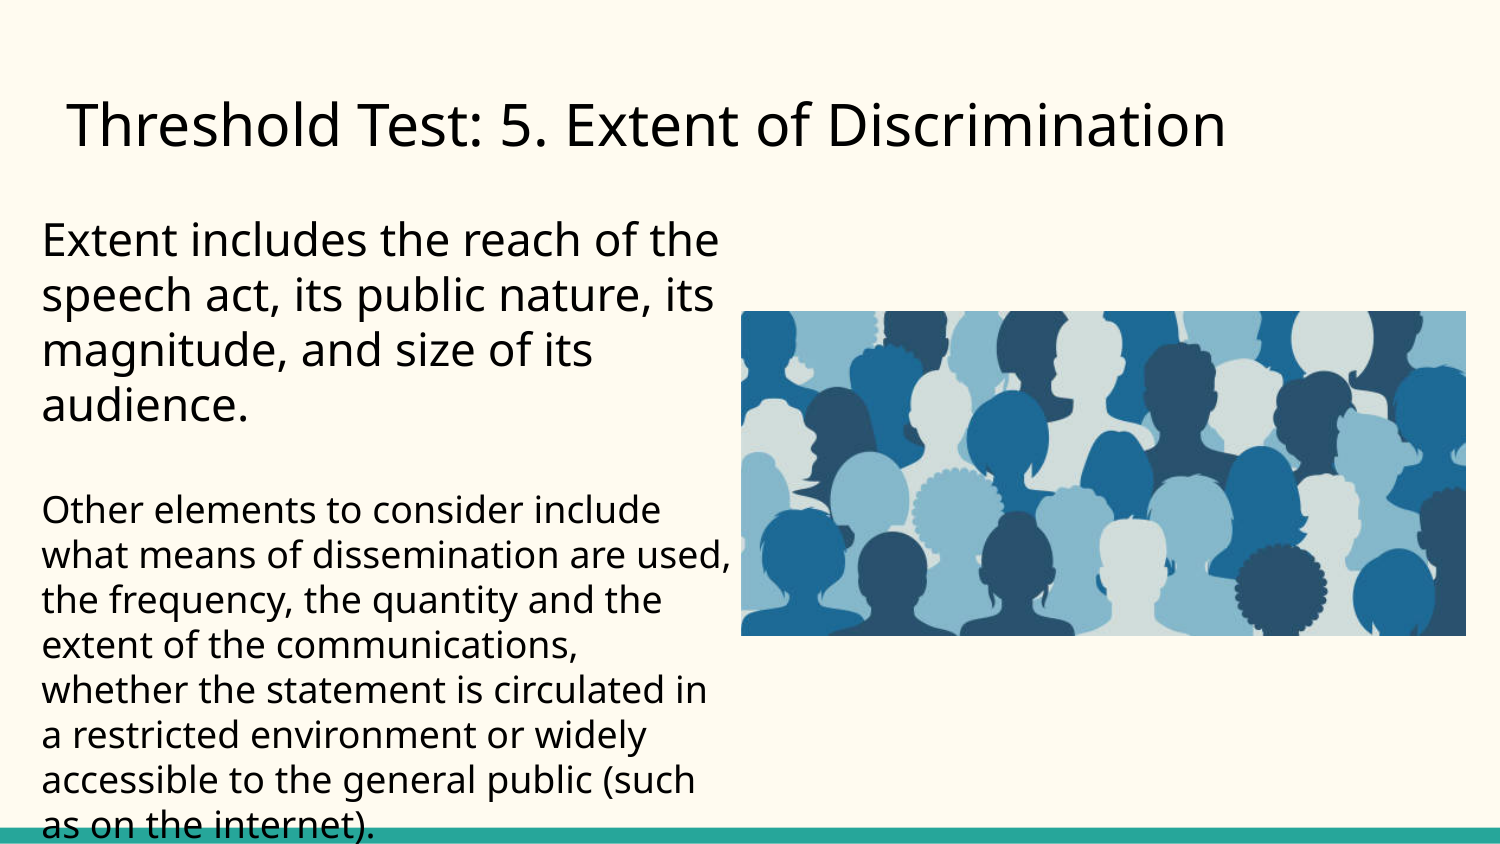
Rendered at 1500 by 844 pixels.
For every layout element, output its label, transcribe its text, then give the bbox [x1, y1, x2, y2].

picture [741, 311, 1466, 637]
title Threshold Test: 5. Extent of Discrimination [51, 72, 1449, 174]
text_box Extent includes the reach of the speech act, its public nature, its magnitude, and size of its audience. Other elements to consider include what means of dissemination are used, the frequency, the quantity and the extent of the communications, whether the statement is circulated in a restricted environment or widely accessible to the general public (such as on the internet). [26, 195, 750, 844]
